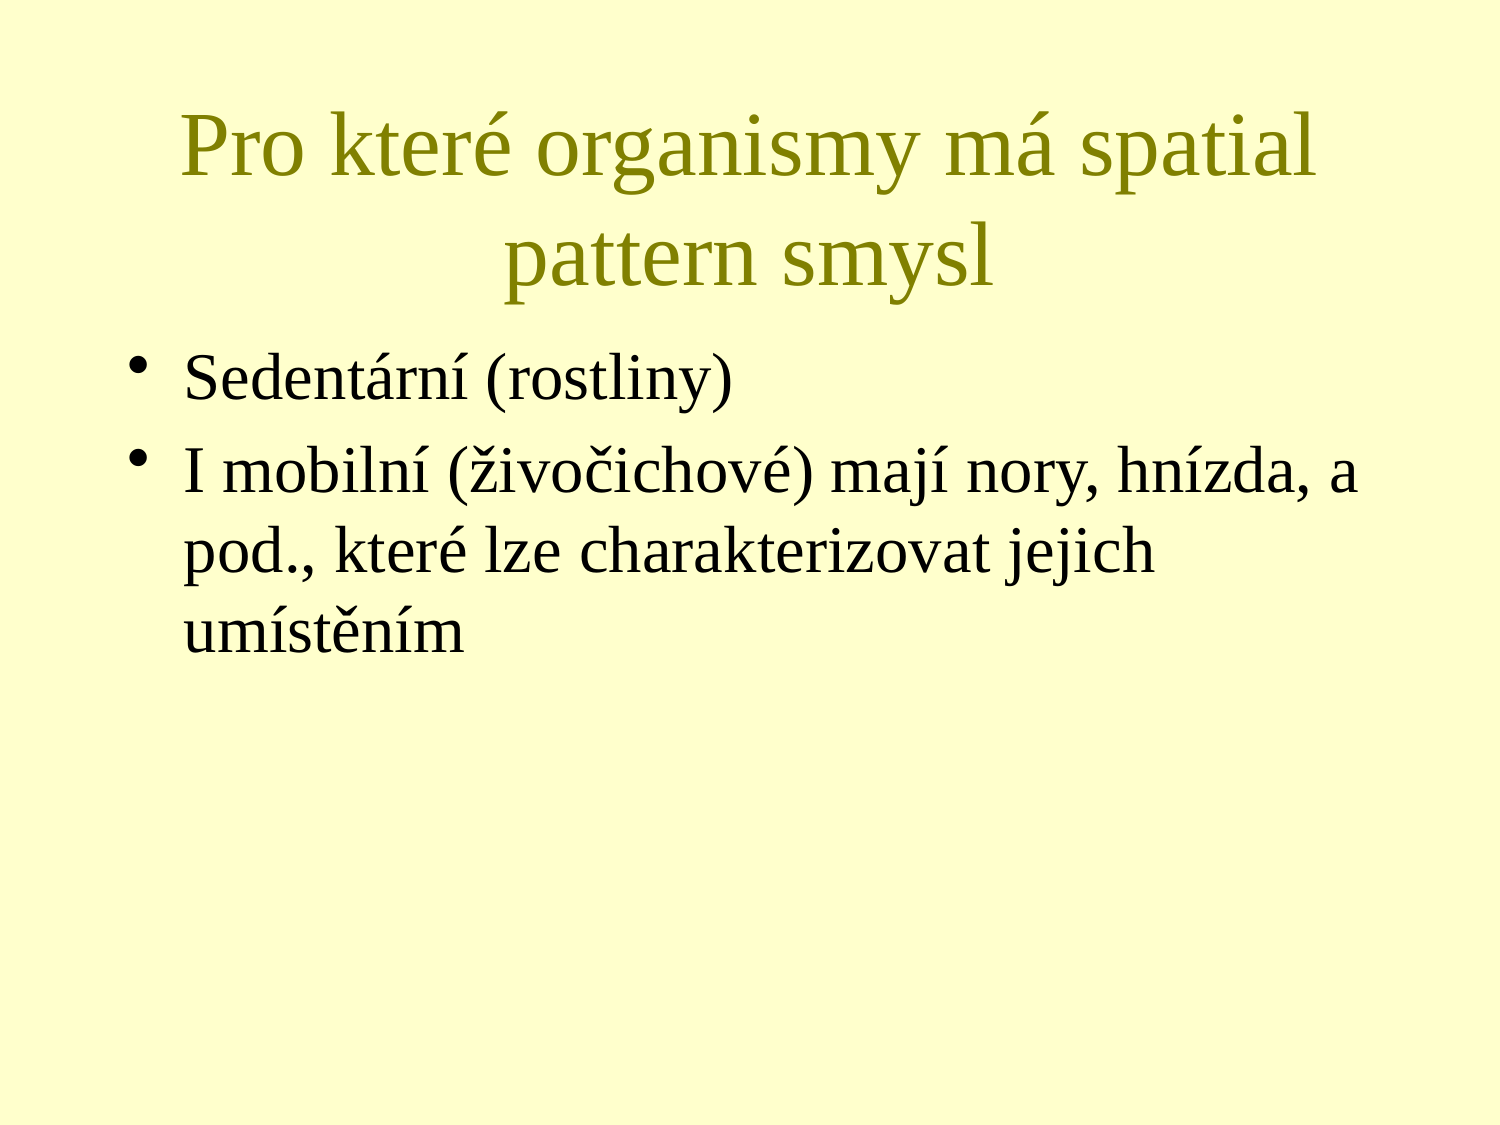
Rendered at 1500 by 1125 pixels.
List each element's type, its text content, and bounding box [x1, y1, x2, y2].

list Sedentární (rostliny) I mobilní (živočichové) mají nory, hnízda, a pod., které lze charakterizovat jejich umístěním [112, 324, 1388, 1000]
title Pro které organismy má spatial pattern smysl [112, 99, 1388, 288]
